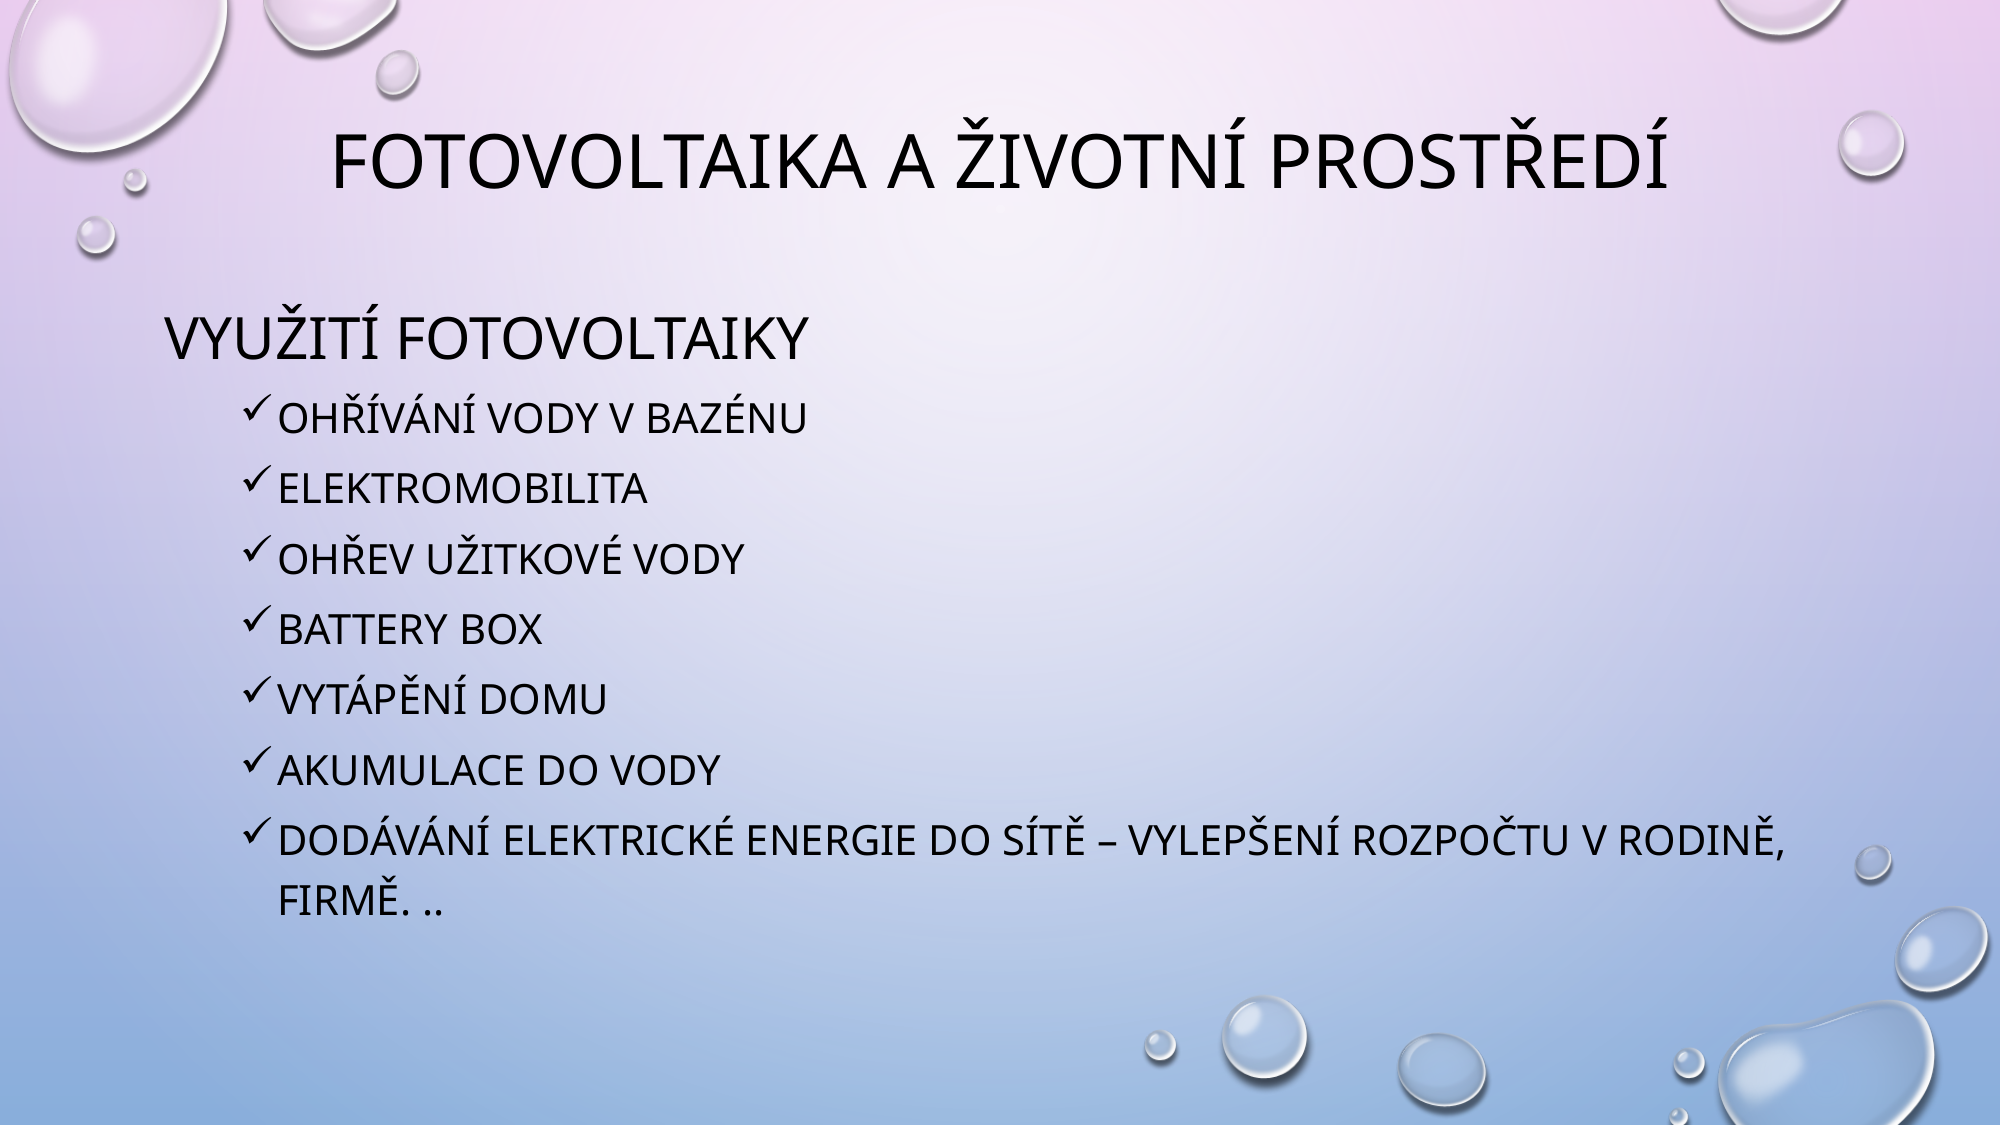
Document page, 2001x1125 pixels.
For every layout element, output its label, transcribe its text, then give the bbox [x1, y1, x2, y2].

picture [0, 0, 2000, 1125]
title FOTOVOLTAIka a životní prostředí [149, 37, 1851, 293]
list využití fotovoltaiky Ohřívání vody v bazénu Elektromobilita Ohřev užitkové vody Battery box Vytápění domu Akumulace do vody Dodávání elektrické energie do sítě – vylepšení rozpočtu v rodině, firmě. .. [149, 279, 1850, 999]
